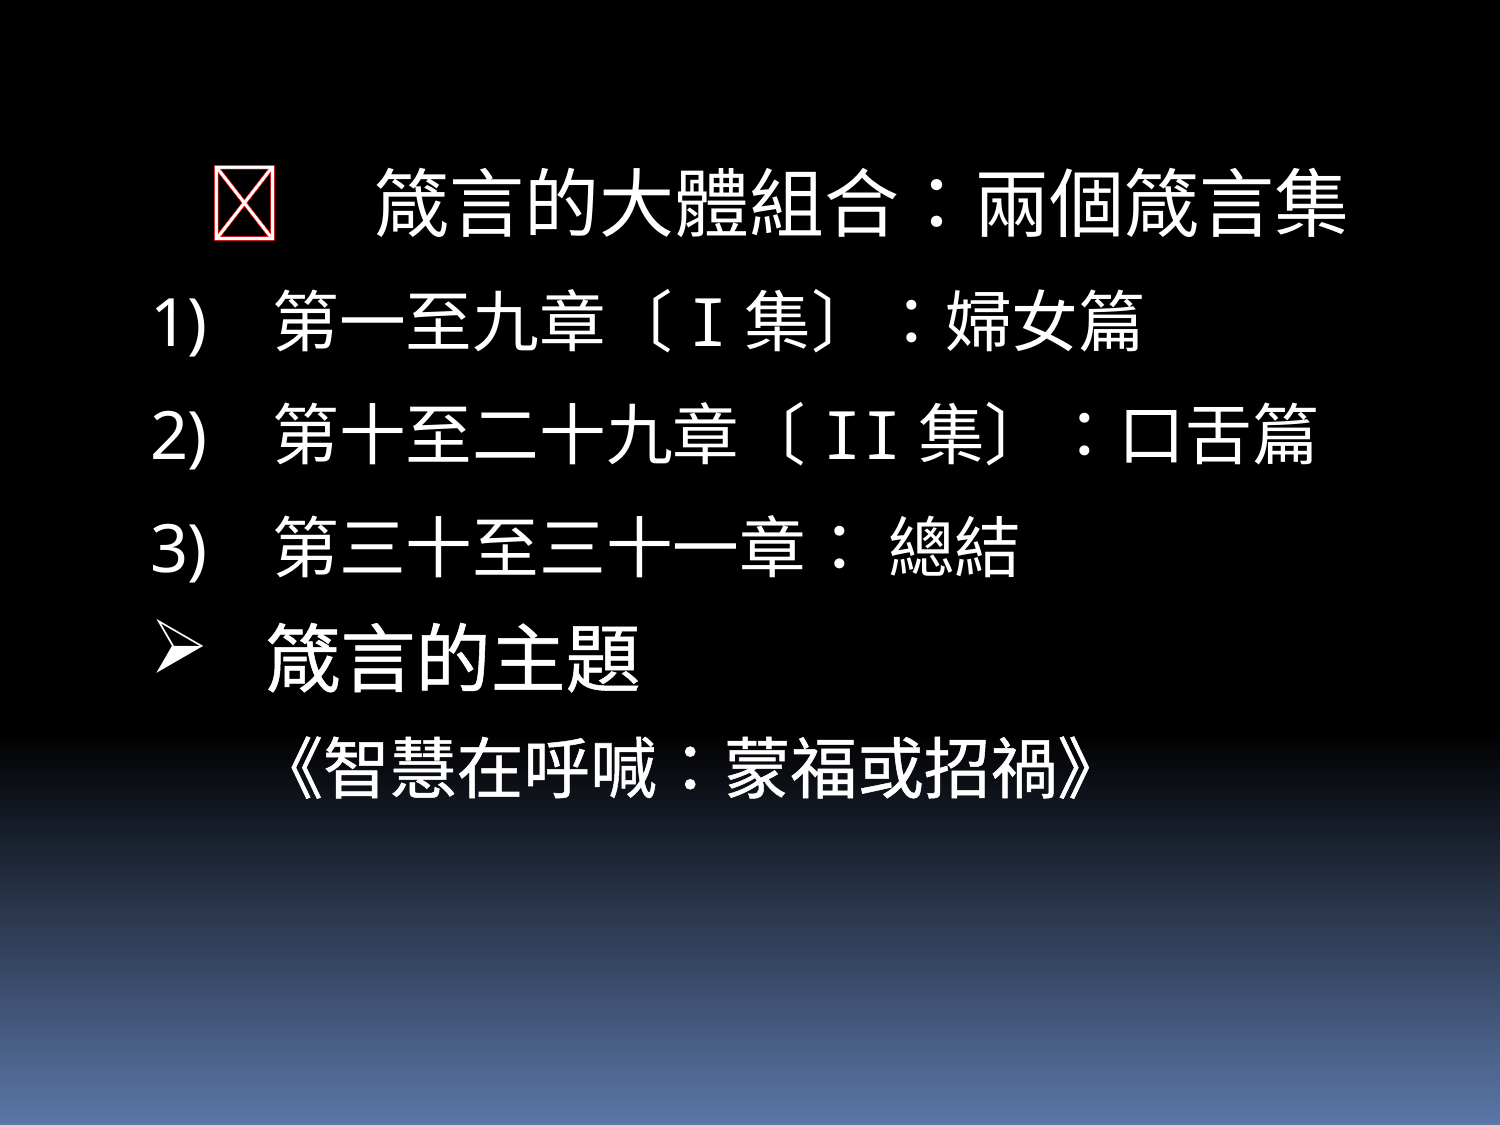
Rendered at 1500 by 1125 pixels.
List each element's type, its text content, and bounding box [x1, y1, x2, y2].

text_box  箴言的大體組合：兩個箴言集 第一至九章〔I集〕：婦女篇 第十至二十九章〔II集〕：口舌篇 第三十至三十一章： 總結 箴言的主題 《智慧在呼喊：蒙福或招禍》 [135, 148, 1378, 927]
